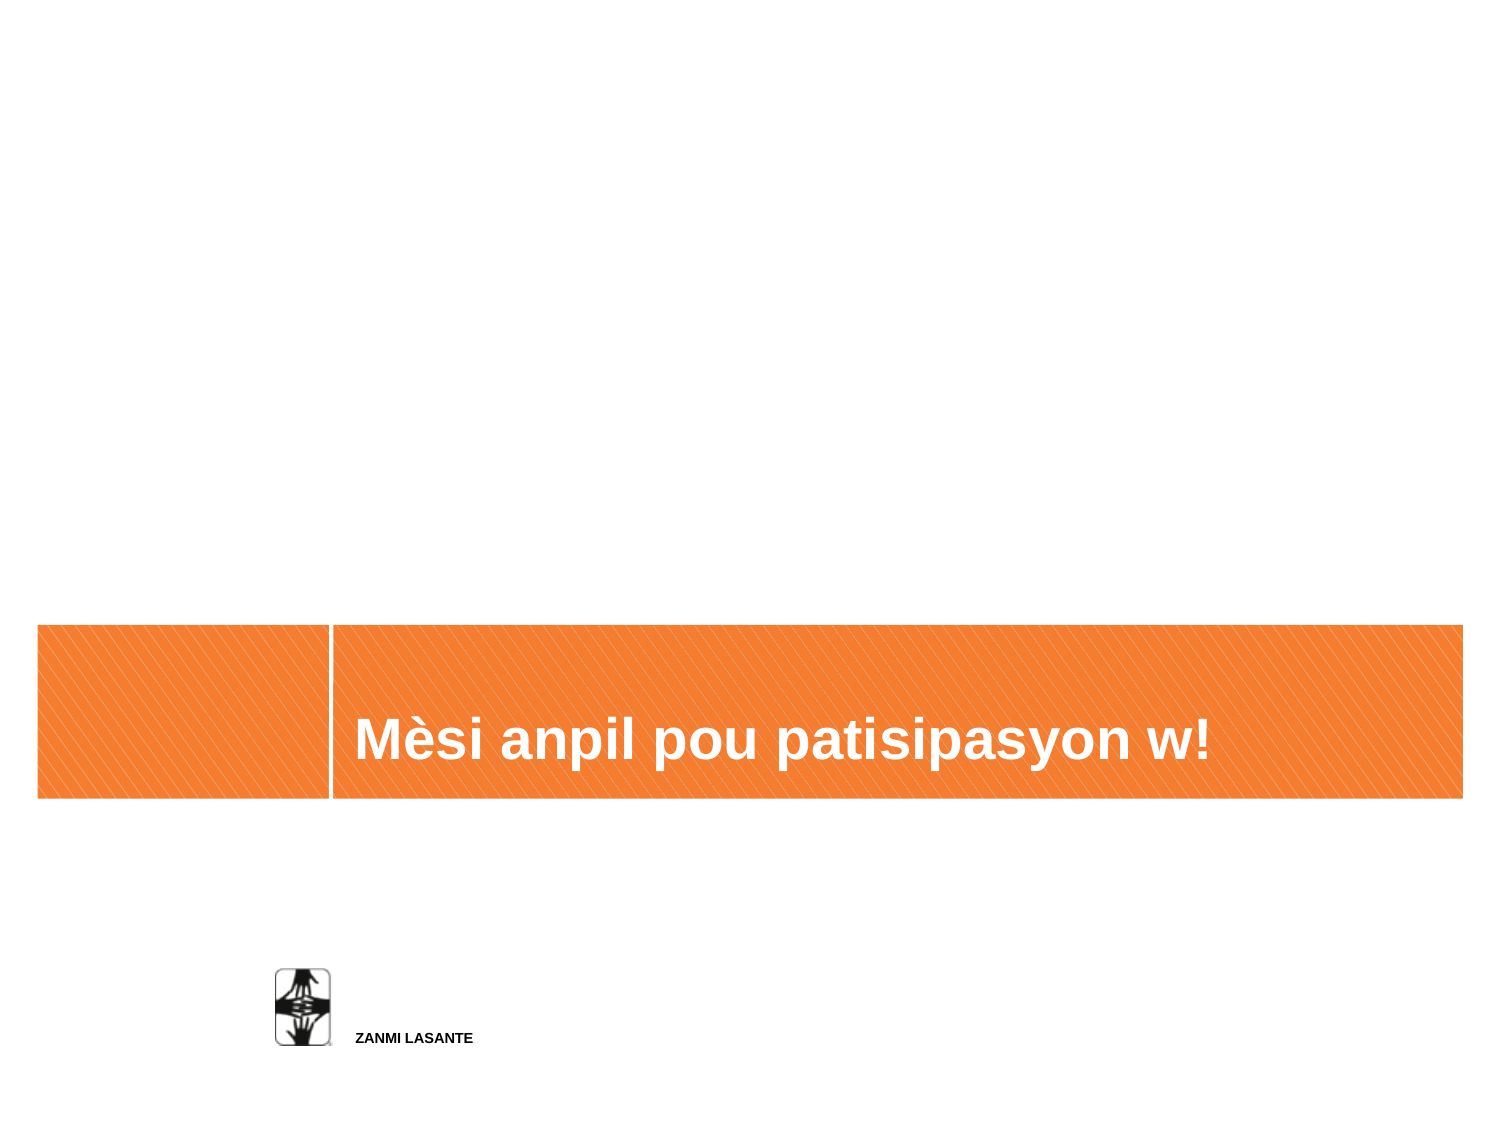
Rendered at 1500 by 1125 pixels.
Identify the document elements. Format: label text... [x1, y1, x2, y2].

title Mèsi anpil pou patisipasyon w! [339, 635, 1390, 779]
picture [275, 968, 333, 1046]
